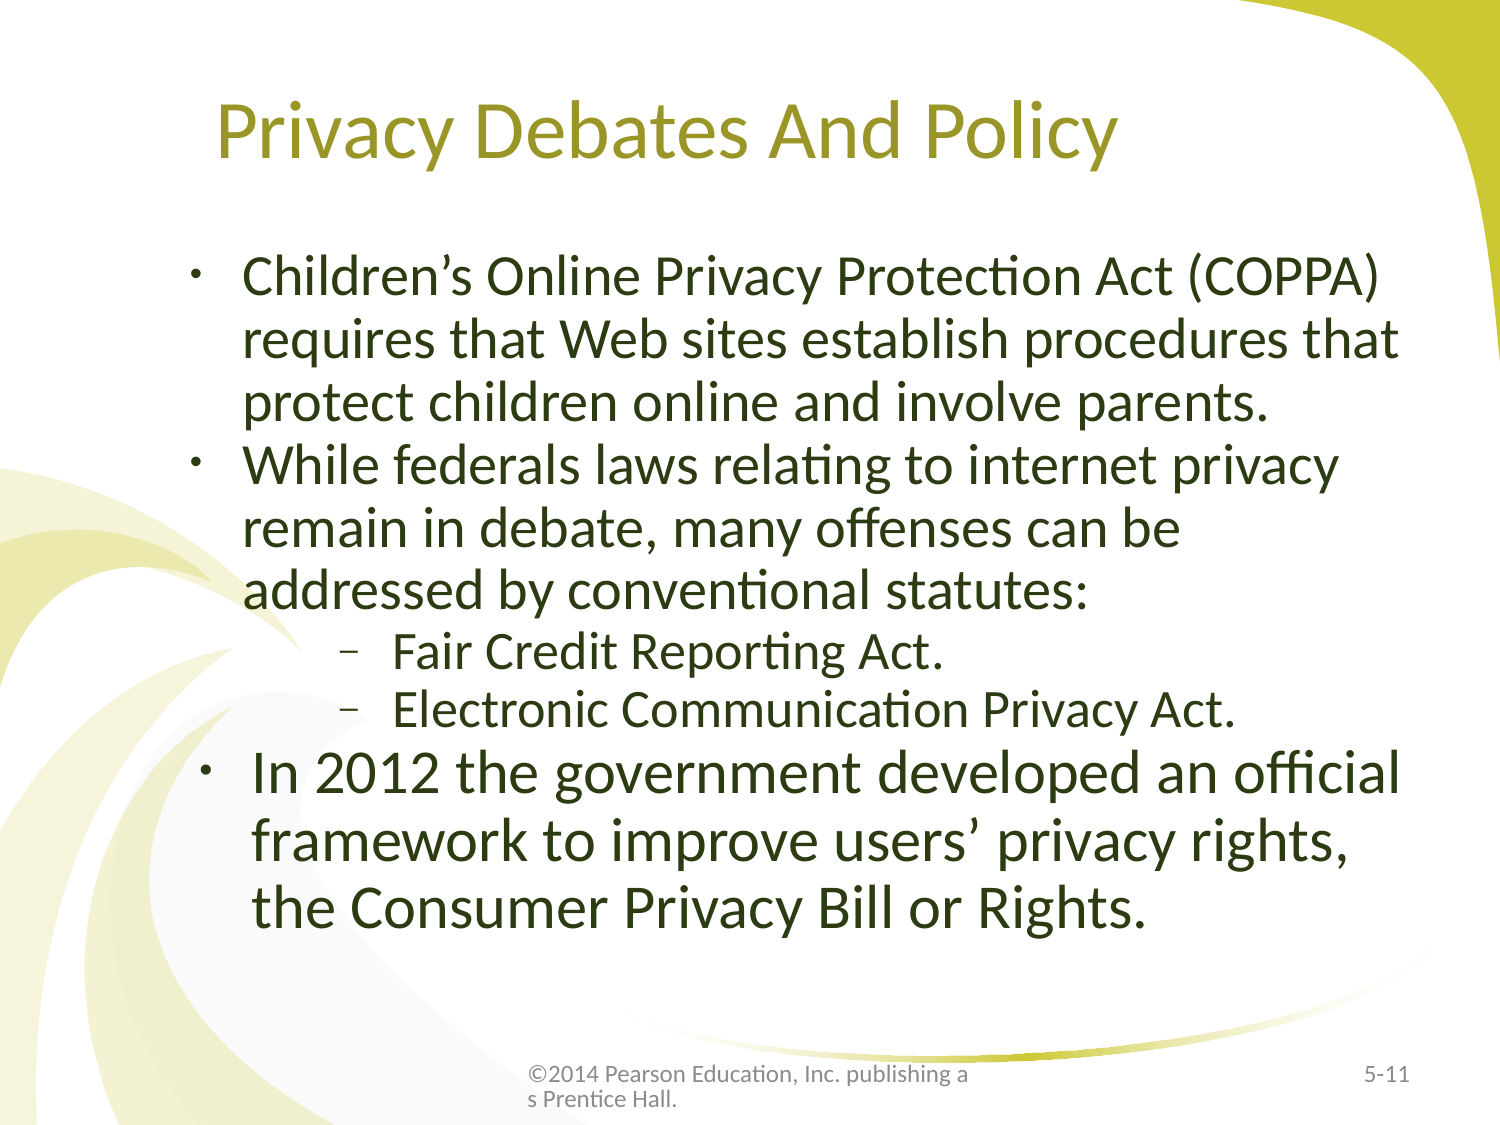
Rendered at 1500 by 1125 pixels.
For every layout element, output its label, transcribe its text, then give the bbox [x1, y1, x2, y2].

title Privacy Debates And Policy [200, 37, 1438, 213]
list Children’s Online Privacy Protection Act (COPPA) requires that Web sites establish procedures that protect children online and involve parents. While federals laws relating to internet privacy remain in debate, many offenses can be addressed by conventional statutes: Fair Credit Reporting Act. Electronic Communication Privacy Act. In 2012 the government developed an official framework to improve users’ privacy rights, the Consumer Privacy Bill or Rights. [174, 237, 1438, 1000]
footer ©2014 Pearson Education, Inc. publishing as Prentice Hall. [512, 1042, 988, 1103]
slide_number 5-11 [1074, 1042, 1425, 1103]
